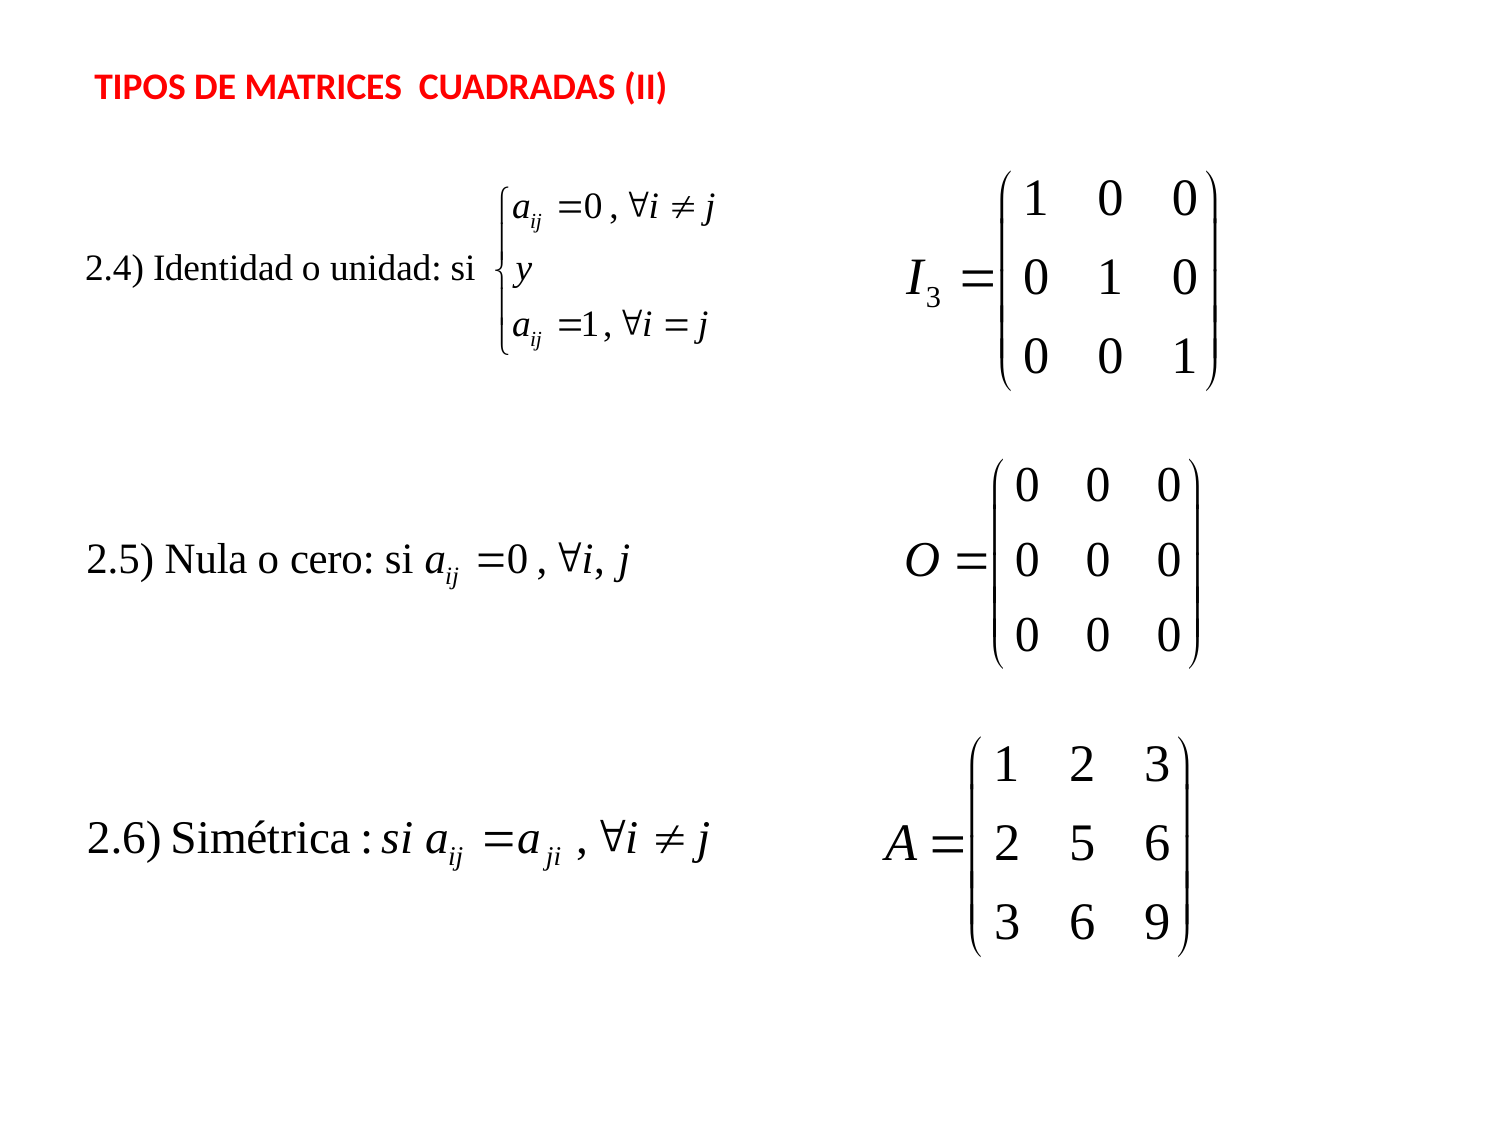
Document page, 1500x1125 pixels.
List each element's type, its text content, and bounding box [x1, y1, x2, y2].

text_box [896, 158, 1234, 405]
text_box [872, 724, 1206, 971]
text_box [79, 806, 723, 881]
text_box TIPOS DE MATRICES CUADRADAS (II) [79, 54, 753, 115]
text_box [897, 446, 1215, 682]
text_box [79, 529, 642, 599]
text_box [79, 180, 725, 362]
